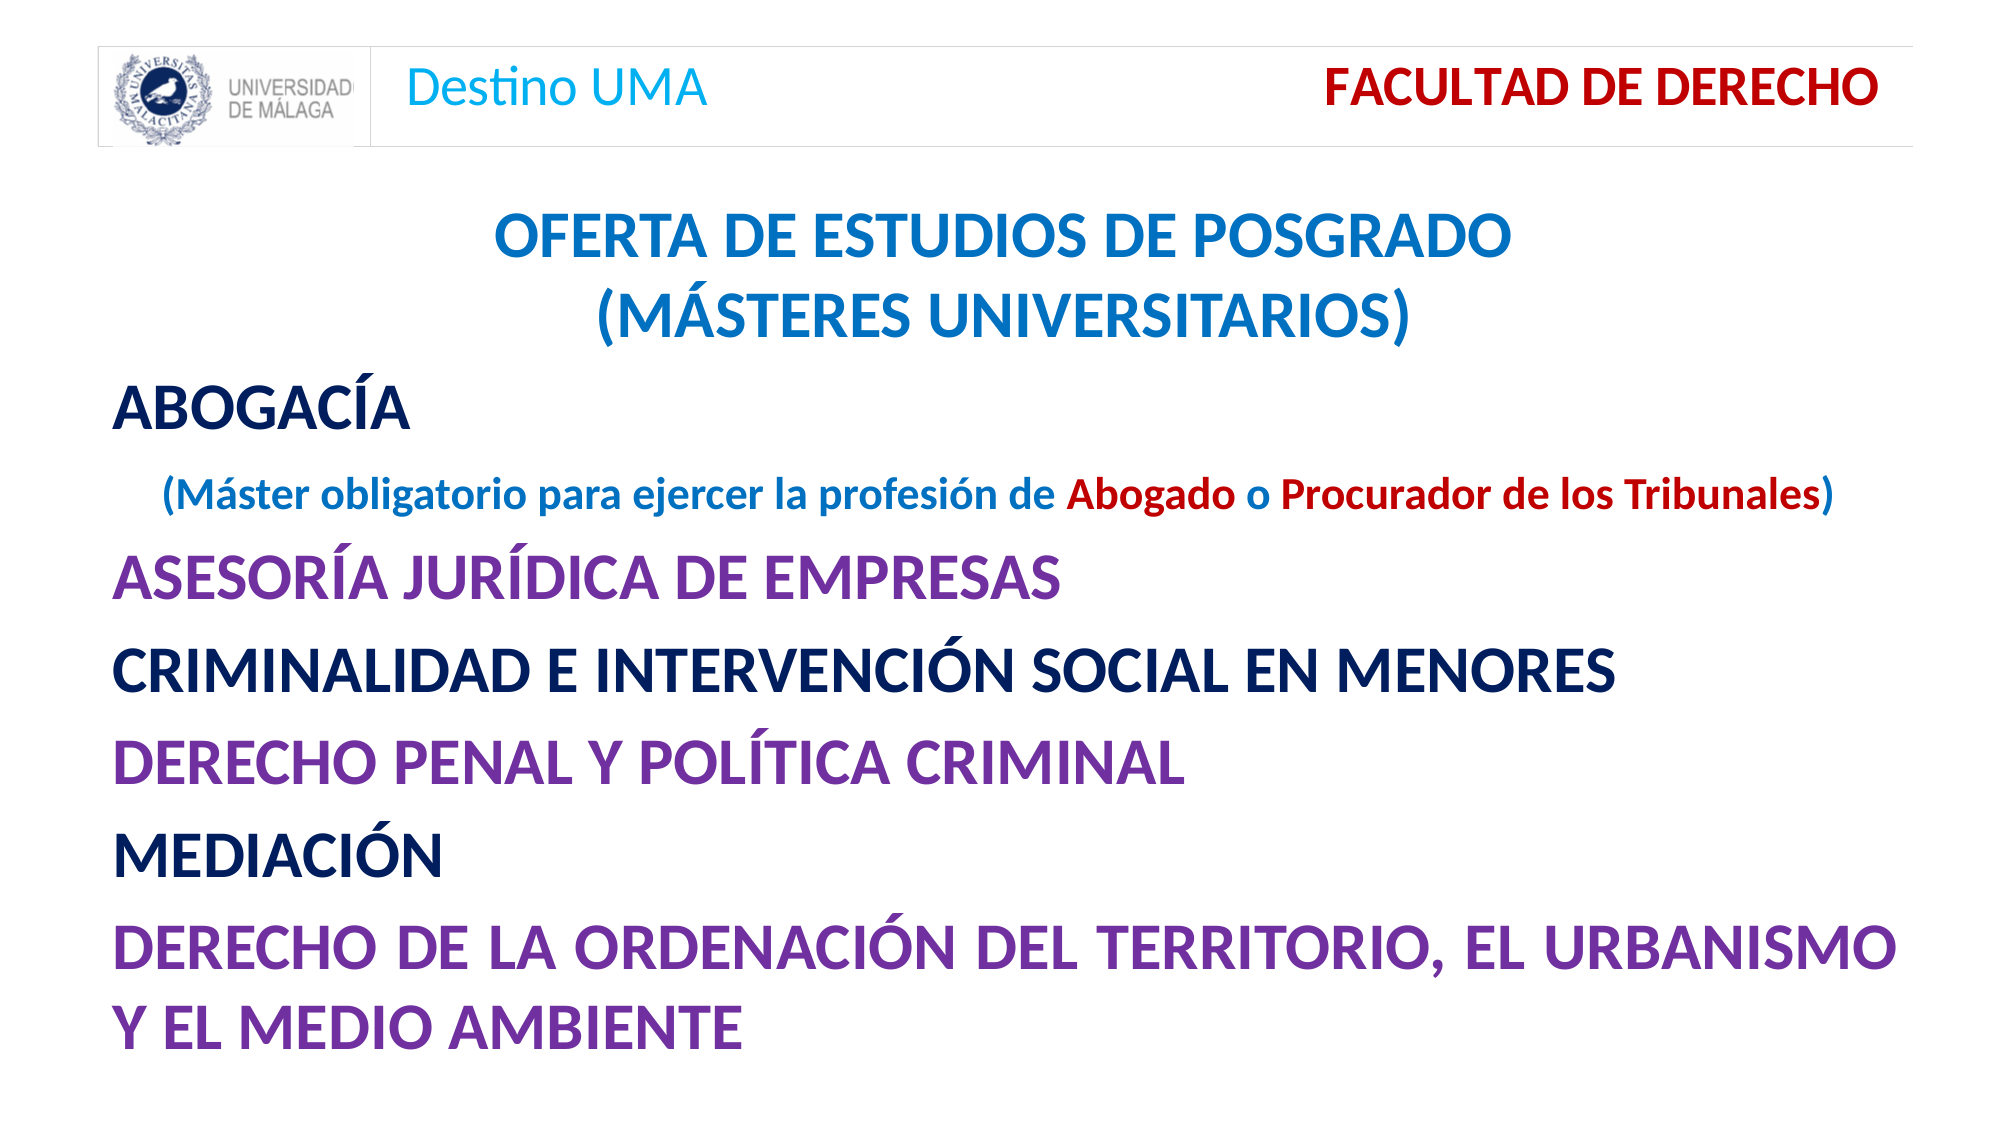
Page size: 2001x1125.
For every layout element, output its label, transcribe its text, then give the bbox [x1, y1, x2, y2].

picture [97, 45, 1915, 148]
text_box OFERTA DE ESTUDIOS DE POSGRADO (MÁSTERES UNIVERSITARIOS) ABOGACÍA (Máster obligatorio para ejercer la profesión de Abogado o Procurador de los Tribunales) ASESORÍA JURÍDICA DE EMPRESAS CRIMINALIDAD E INTERVENCIÓN SOCIAL EN MENORES DERECHO PENAL Y POLÍTICA CRIMINAL MEDIACIÓN DERECHO DE LA ORDENACIÓN DEL TERRITORIO, EL URBANISMO Y EL MEDIO AMBIENTE [97, 183, 1915, 1071]
